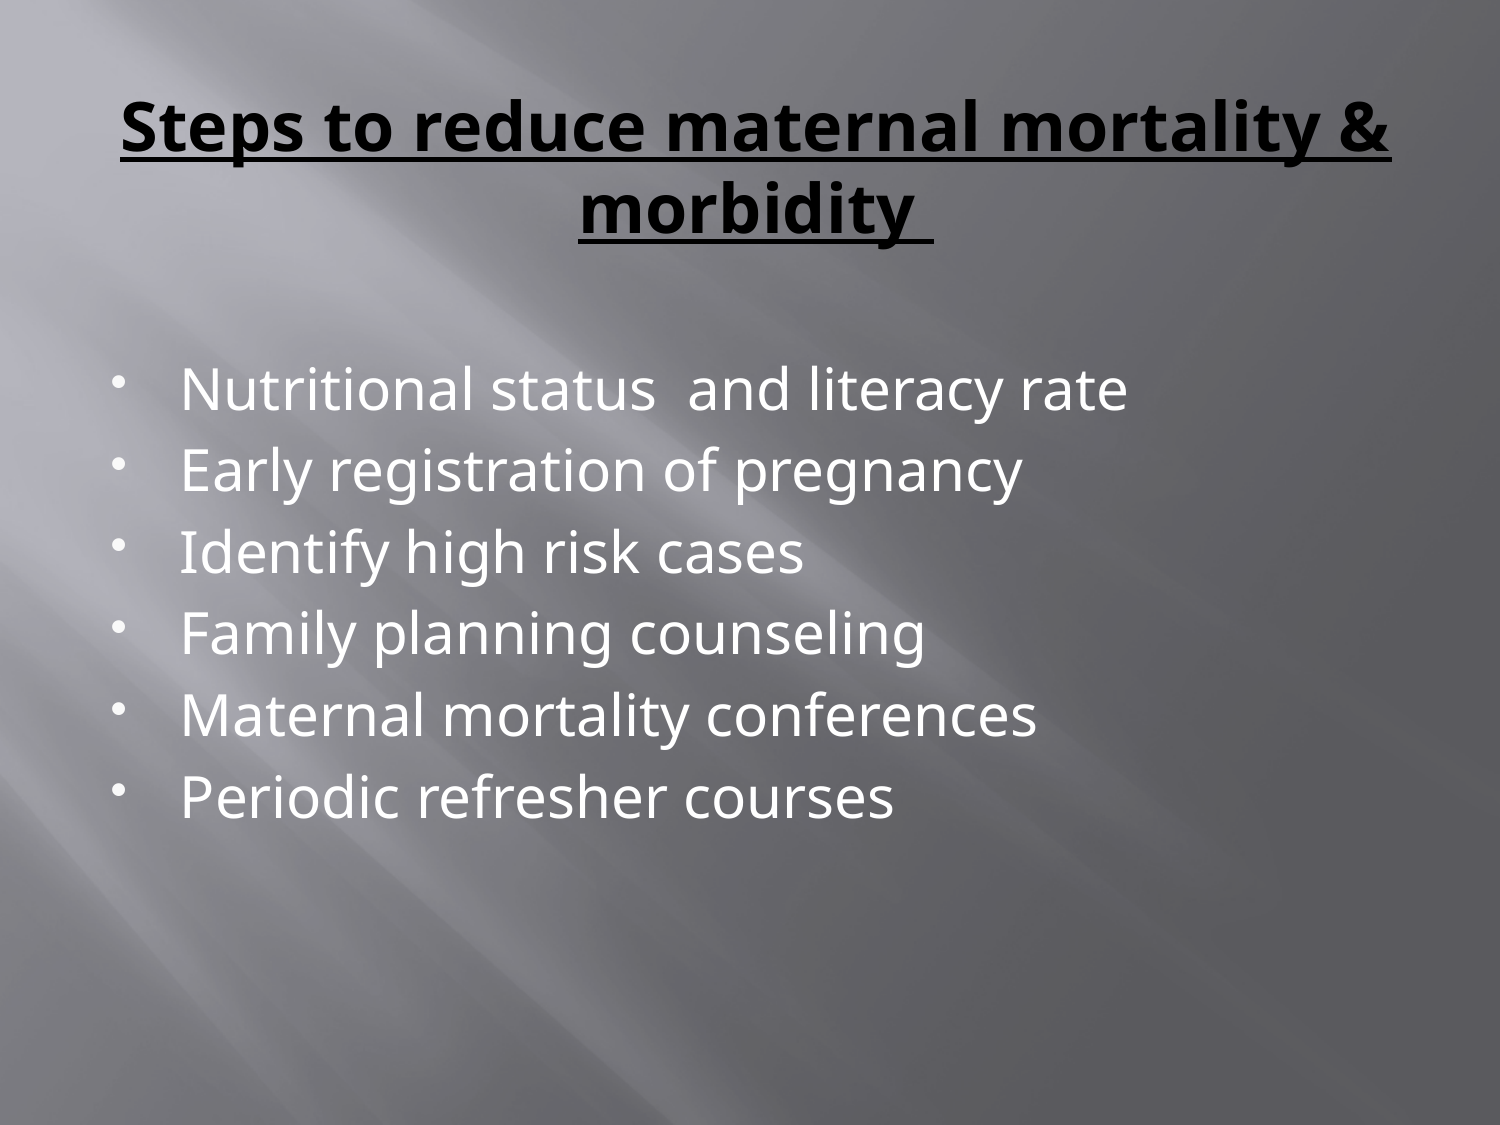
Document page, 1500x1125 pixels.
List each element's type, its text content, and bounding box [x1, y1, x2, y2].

list Nutritional status and literacy rate Early registration of pregnancy Identify high risk cases Family planning counseling Maternal mortality conferences Periodic refresher courses [75, 262, 1425, 1035]
title Steps to reduce maternal mortality & morbidity [75, 75, 1438, 338]
